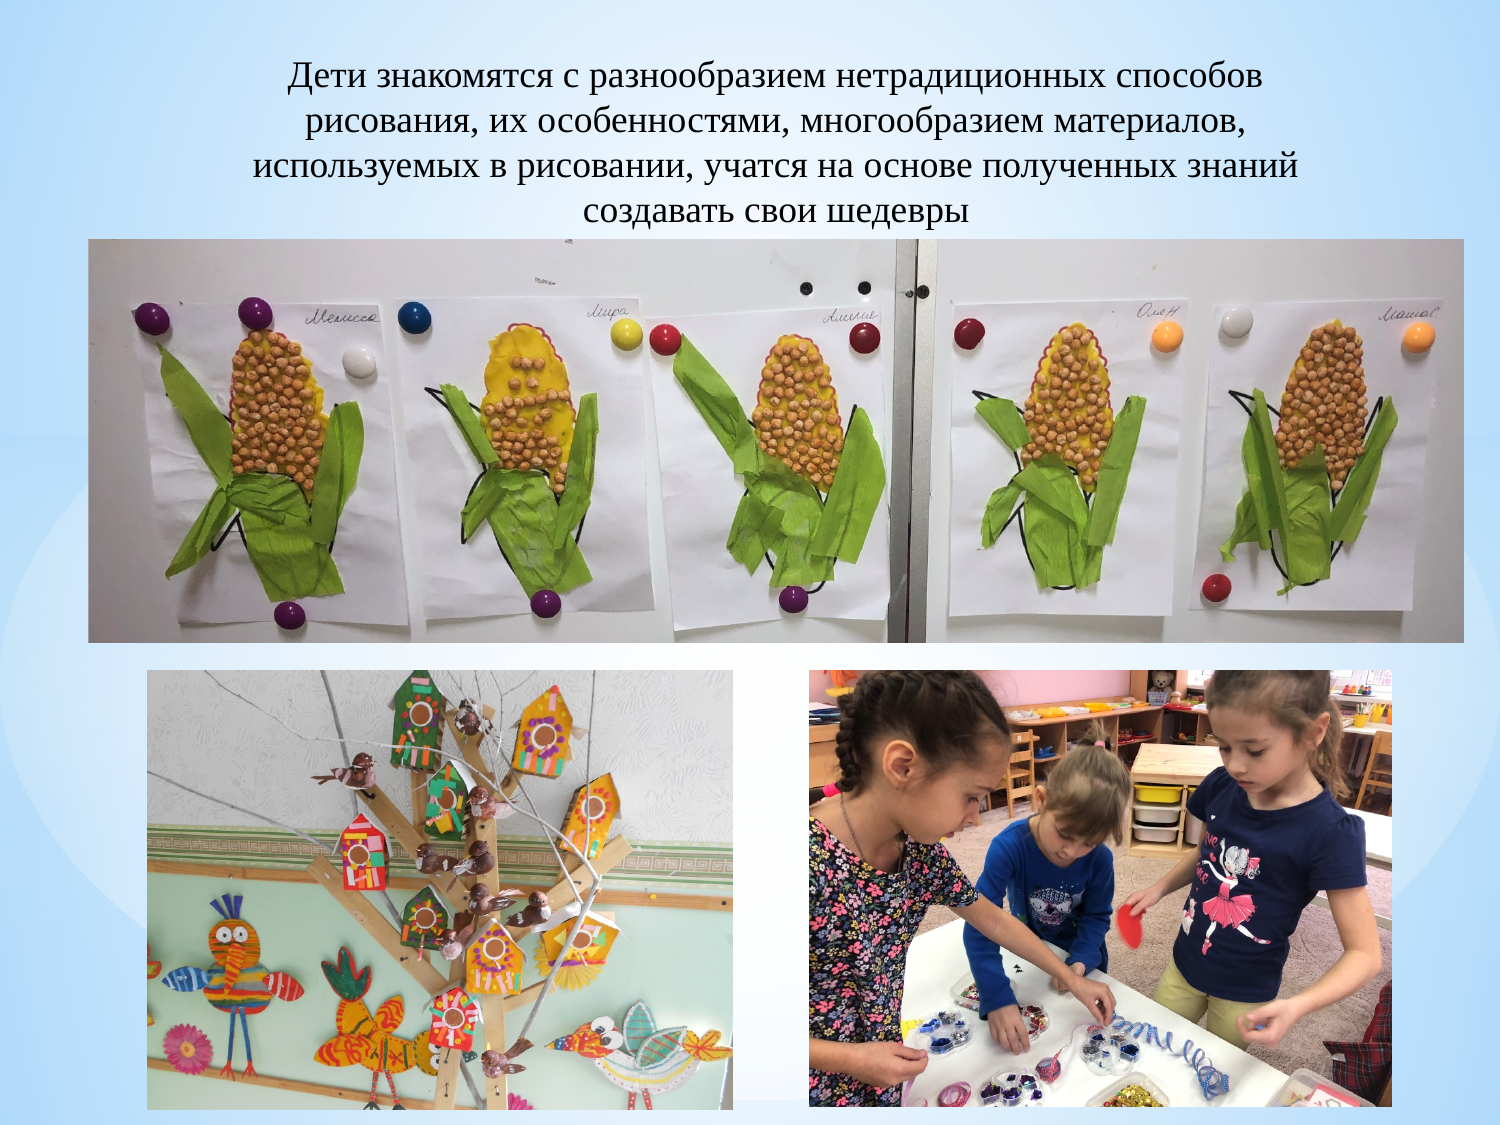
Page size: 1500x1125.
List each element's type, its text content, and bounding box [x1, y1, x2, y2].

picture [147, 670, 734, 1110]
picture [88, 239, 1465, 643]
picture [808, 670, 1392, 1108]
text_box Дети знакомятся с разнообразием нетрадиционных способов рисования, их особенностями, многообразием материалов, используемых в рисовании, учатся на основе полученных знаний создавать свои шедевры [215, 42, 1338, 237]
